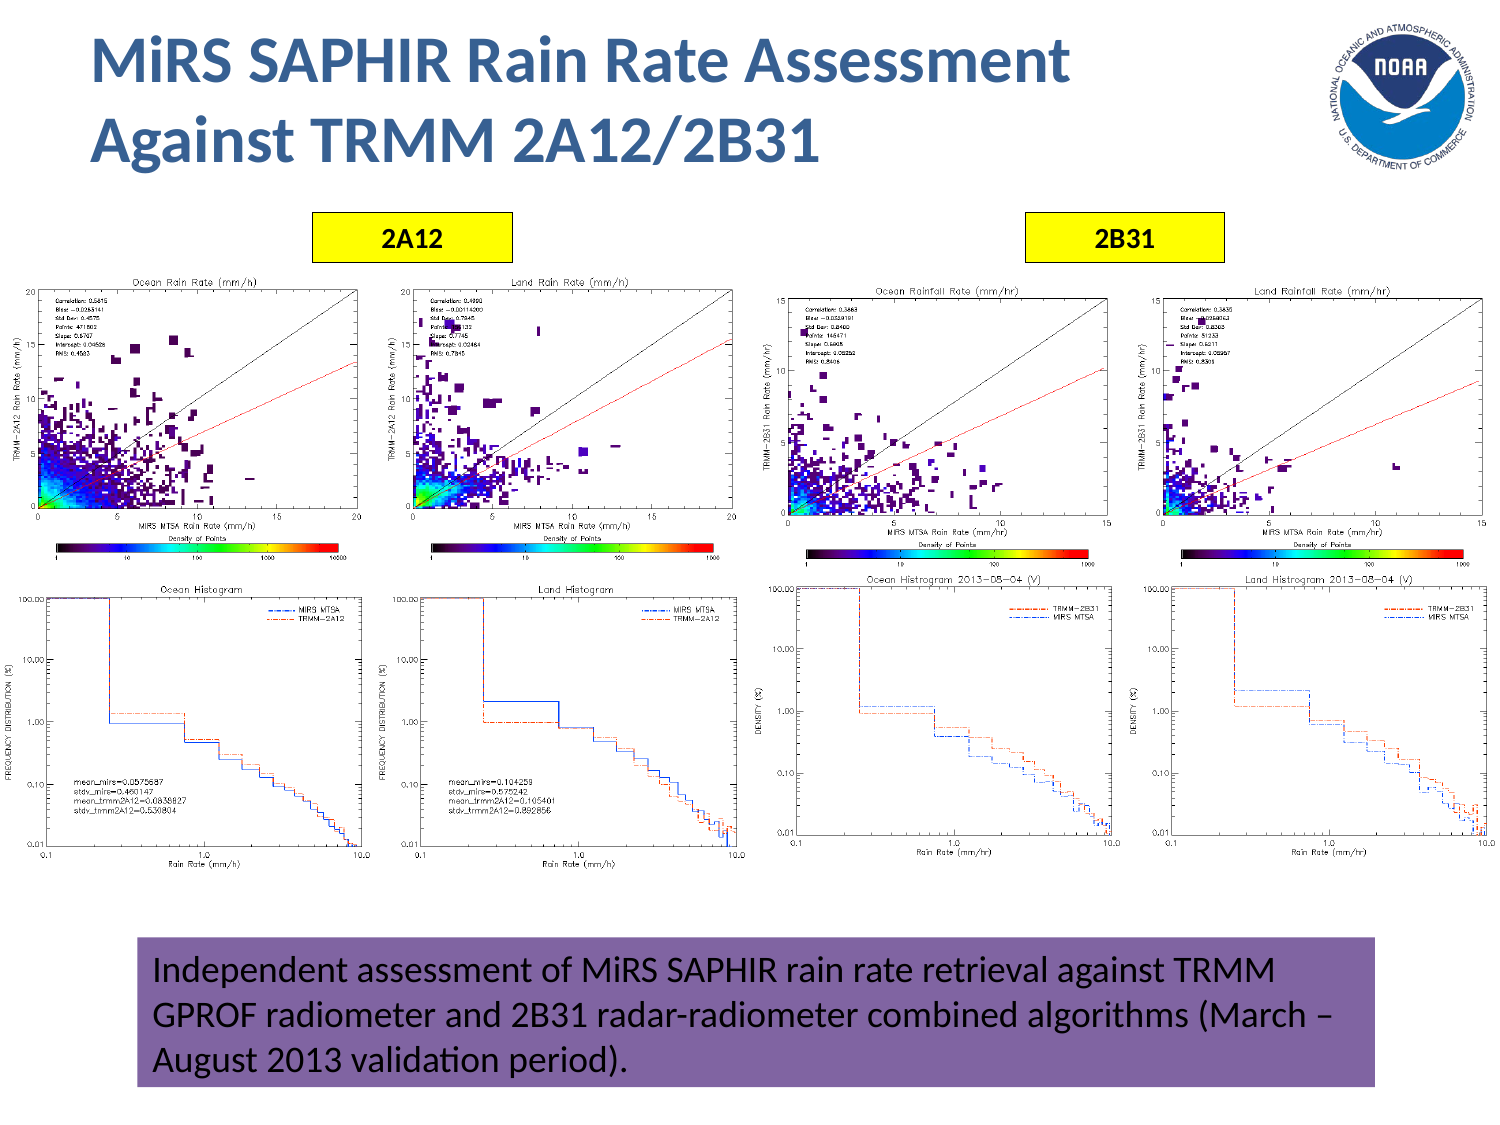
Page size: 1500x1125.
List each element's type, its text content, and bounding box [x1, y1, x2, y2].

title MiRS SAPHIR Rain Rate Assessment Against TRMM 2A12/2B31 [75, 50, 1175, 143]
text_box Independent assessment of MiRS SAPHIR rain rate retrieval against TRMM GPROF radiometer and 2B31 radar-radiometer combined algorithms (March – August 2013 validation period). [137, 937, 1375, 1088]
text_box 2A12 [312, 212, 513, 263]
picture [1329, 24, 1475, 170]
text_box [749, 284, 1500, 863]
text_box 2B31 [1025, 212, 1225, 263]
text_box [0, 275, 751, 876]
